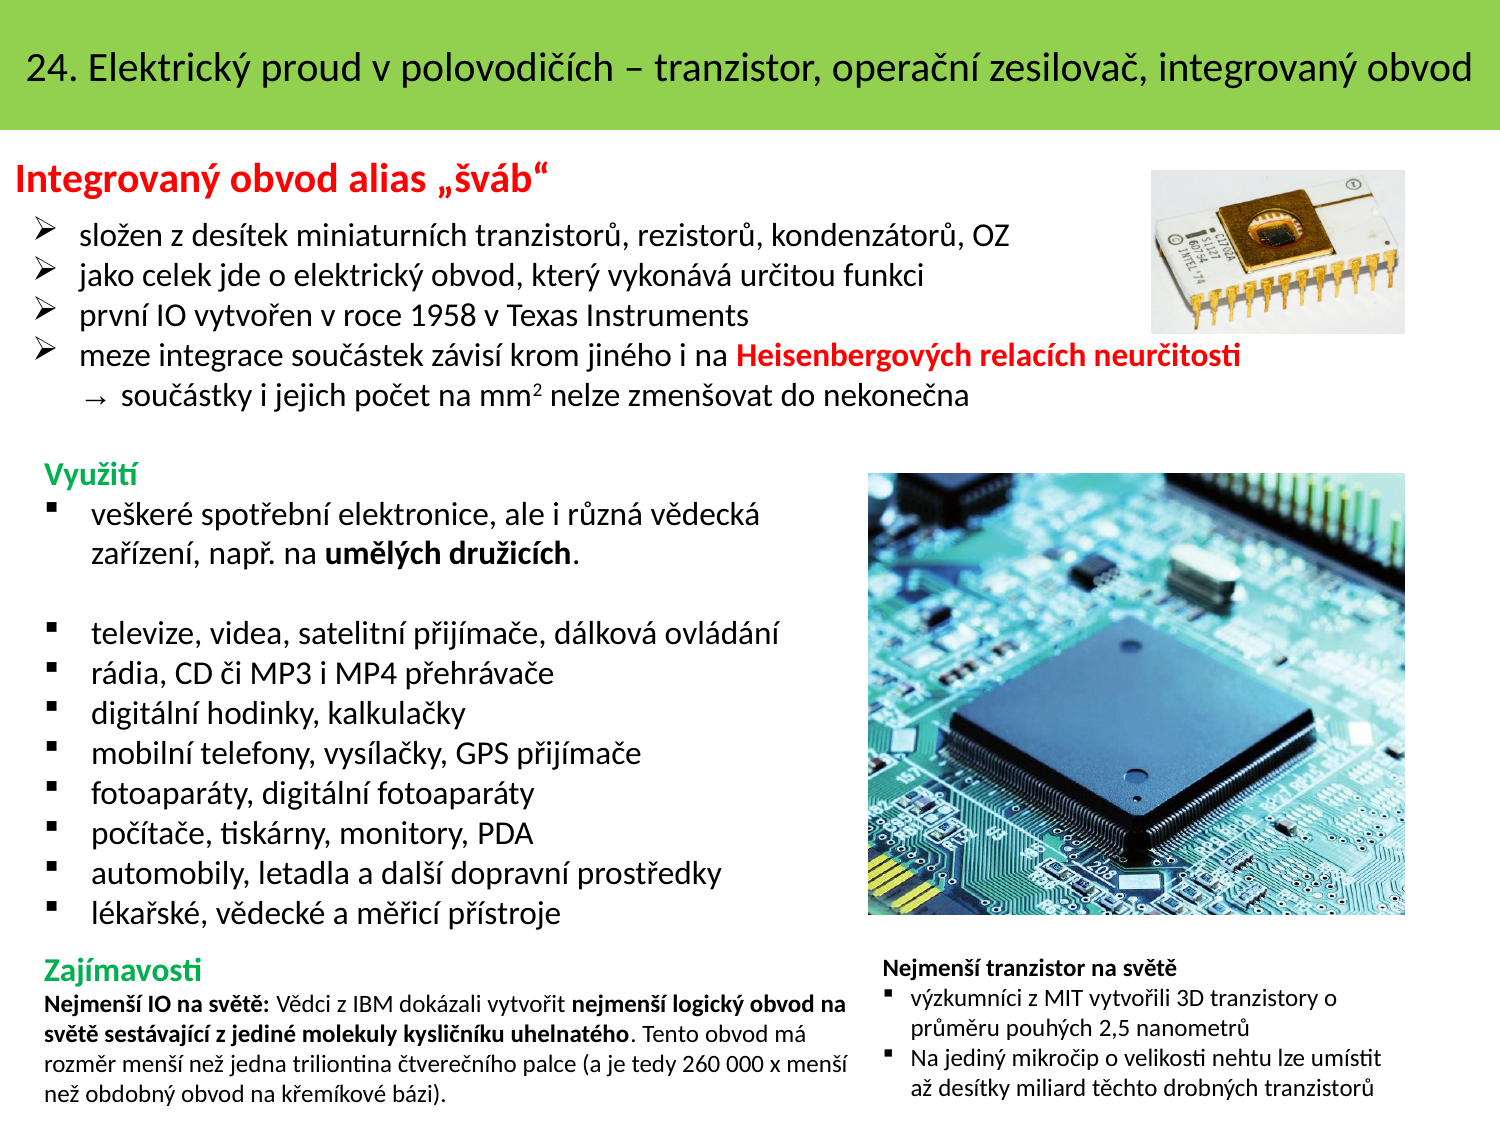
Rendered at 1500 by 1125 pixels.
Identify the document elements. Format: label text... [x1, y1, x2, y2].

text_box složen z desítek miniaturních tranzistorů, rezistorů, kondenzátorů, OZ jako celek jde o elektrický obvod, který vykonává určitou funkci první IO vytvořen v roce 1958 v Texas Instruments meze integrace součástek závisí krom jiného i na Heisenbergových relacích neurčitosti → součástky i jejich počet na mm2 nelze zmenšovat do nekonečna [17, 205, 1341, 421]
text_box Integrovaný obvod alias „šváb“ [0, 135, 750, 209]
text_box Využití veškeré spotřební elektronice, ale i různá vědecká zařízení, např. na umělých družicích. televize, videa, satelitní přijímače, dálková ovládání rádia, CD či MP3 i MP4 přehrávače digitální hodinky, kalkulačky mobilní telefony, vysílačky, GPS přijímače fotoaparáty, digitální fotoaparáty počítače, tiskárny, monitory, PDA automobily, letadla a další dopravní prostředky lékařské, vědecké a měřicí přístroje [29, 444, 809, 939]
picture [867, 473, 1406, 915]
picture [1151, 170, 1406, 334]
text_box 24. Elektrický proud v polovodičích – tranzistor, operační zesilovač, integrovaný obvod [0, 75, 1500, 130]
text_box Zajímavosti Nejmenší IO na světě: Vědci z IBM dokázali vytvořit nejmenší logický obvod na světě sestávající z jediné molekuly kysličníku uhelnatého. Tento obvod má rozměr menší než jedna triliontina čtverečního palce (a je tedy 260 000 x menší než obdobný obvod na křemíkové bázi). [29, 940, 869, 1115]
text_box Nejmenší tranzistor na světě výzkumníci z MIT vytvořili 3D tranzistory o průměru pouhých 2,5 nanometrů Na jediný mikročip o velikosti nehtu lze umístit až desítky miliard těchto drobných tranzistorů [867, 944, 1405, 1109]
text_box [0, 0, 1500, 75]
